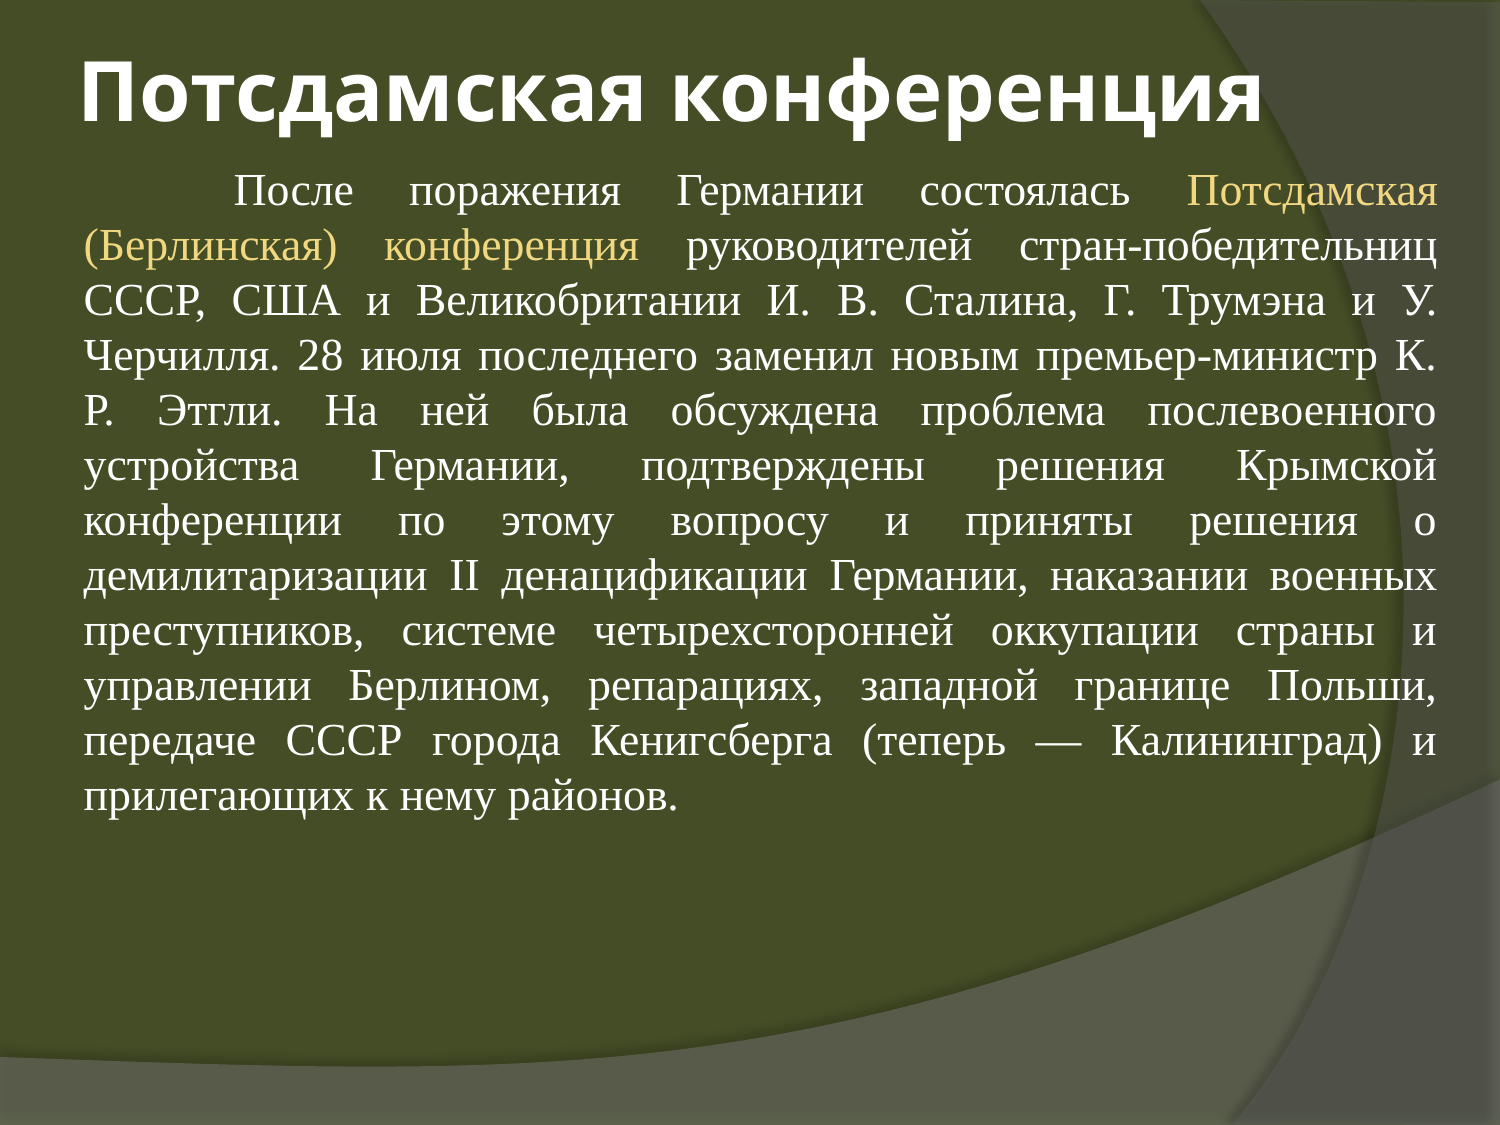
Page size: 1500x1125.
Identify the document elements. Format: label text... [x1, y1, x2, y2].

title Потсдамская конференция [70, 0, 1384, 152]
list После поражения Германии состоялась Потсдамская (Берлинская) конференция руководителей стран-победительниц СССР, США и Великобритании И. В. Сталина, Г. Трумэна и У. Черчилля. 28 июля последнего заменил новым премьер-министр К. Р. Этгли. На ней была обсуждена проблема послевоенного устройства Германии, подтверждены решения Крымской конференции по этому вопросу и приняты решения о демилитаризации II денацификации Германии, наказании военных преступников, системе четырехсторонней оккупации страны и управлении Берлином, репарациях, западной границе Польши, передаче СССР города Кенигсберга (теперь — Калининград) и прилегающих к нему районов. [0, 152, 1454, 870]
